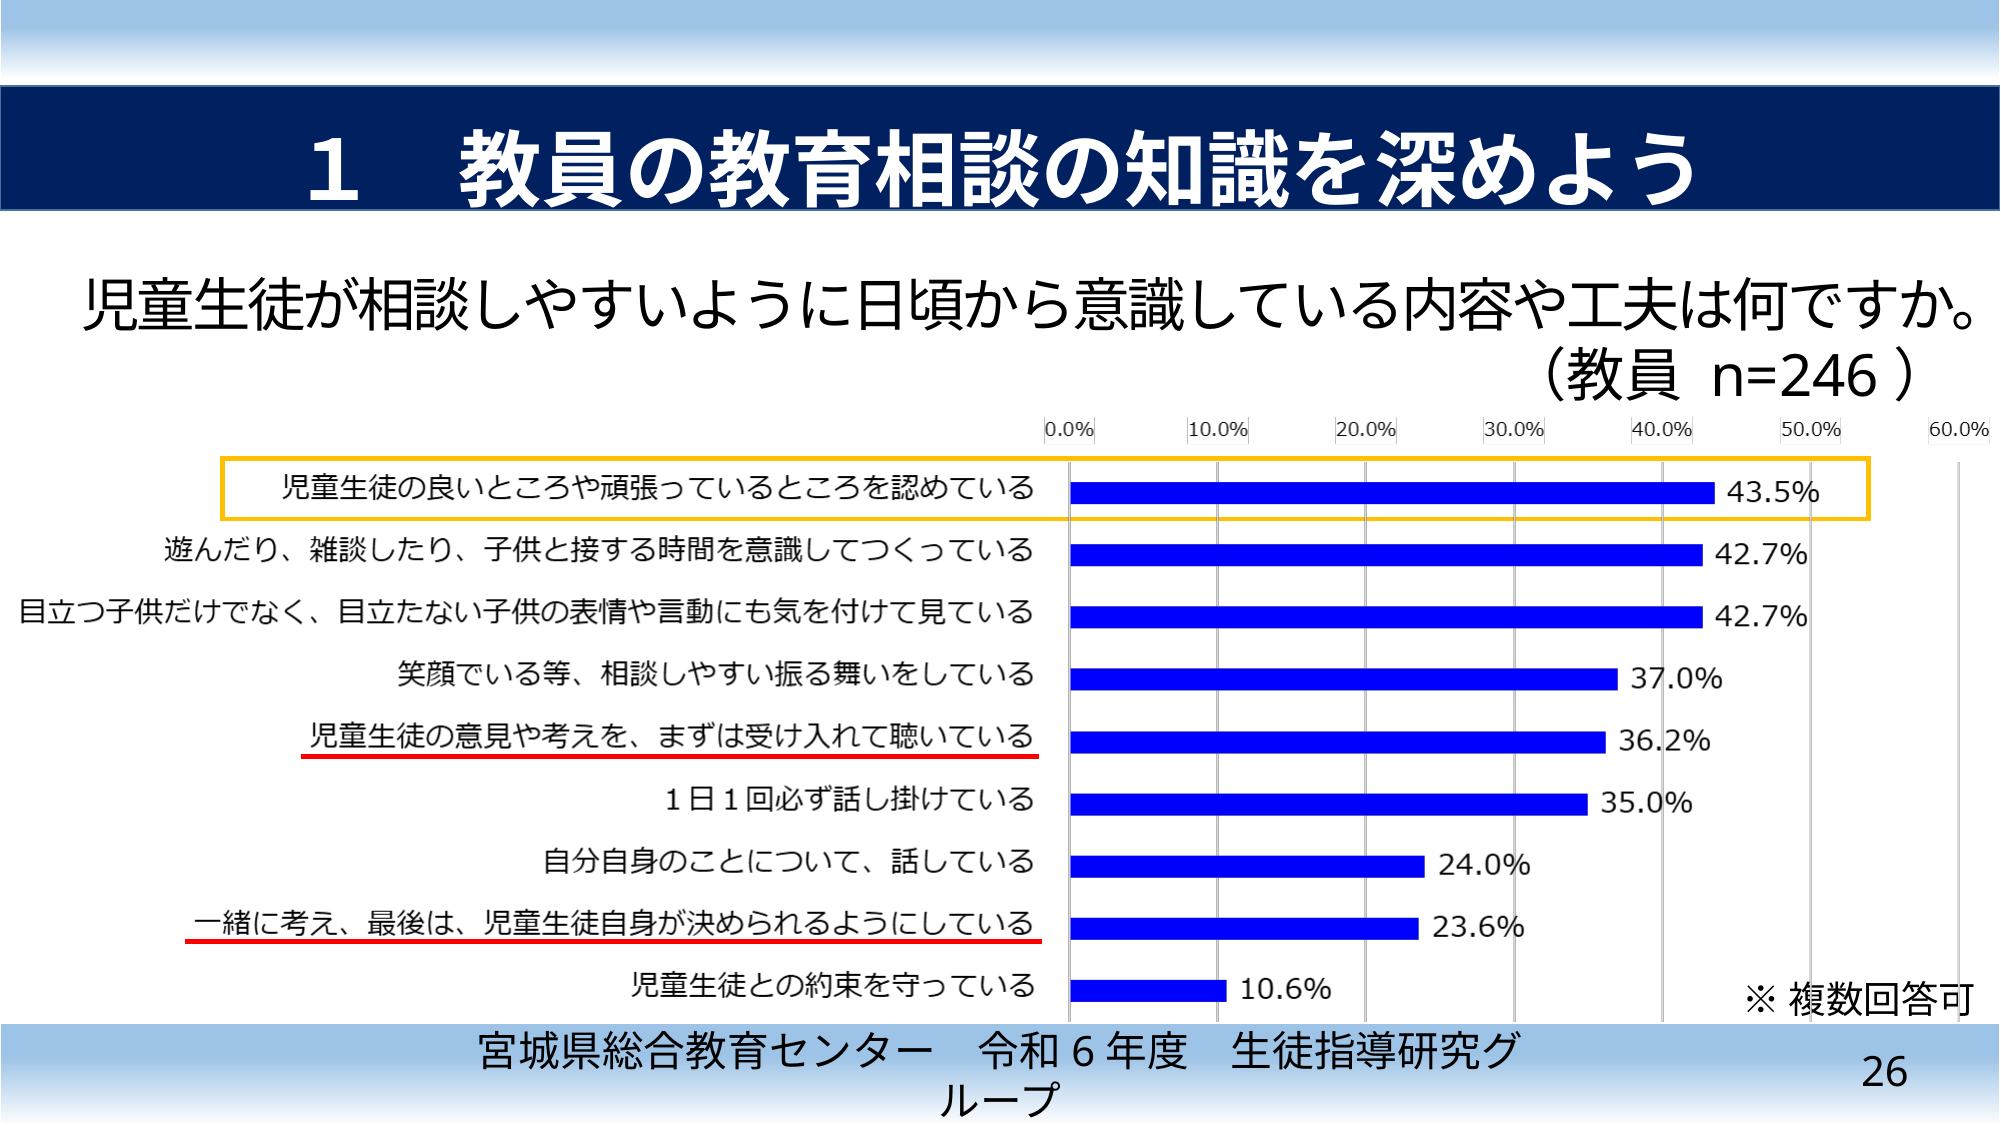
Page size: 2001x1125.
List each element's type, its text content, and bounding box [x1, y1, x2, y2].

text_box 児童生徒が相談しやすいように日頃から意識している内容や工夫は何ですか。（教員 n=246） [30, 260, 1966, 415]
text_box [1780, 85, 2000, 211]
text_box １ 教員の教育相談の知識を深めよう [220, 59, 1780, 224]
picture [0, 417, 2000, 1056]
text_box 宮城県総合教育センター 令和6年度 生徒指導研究グループ [428, 1056, 1572, 1105]
text_box 25 [1811, 1056, 1925, 1103]
text_box [0, 85, 220, 211]
